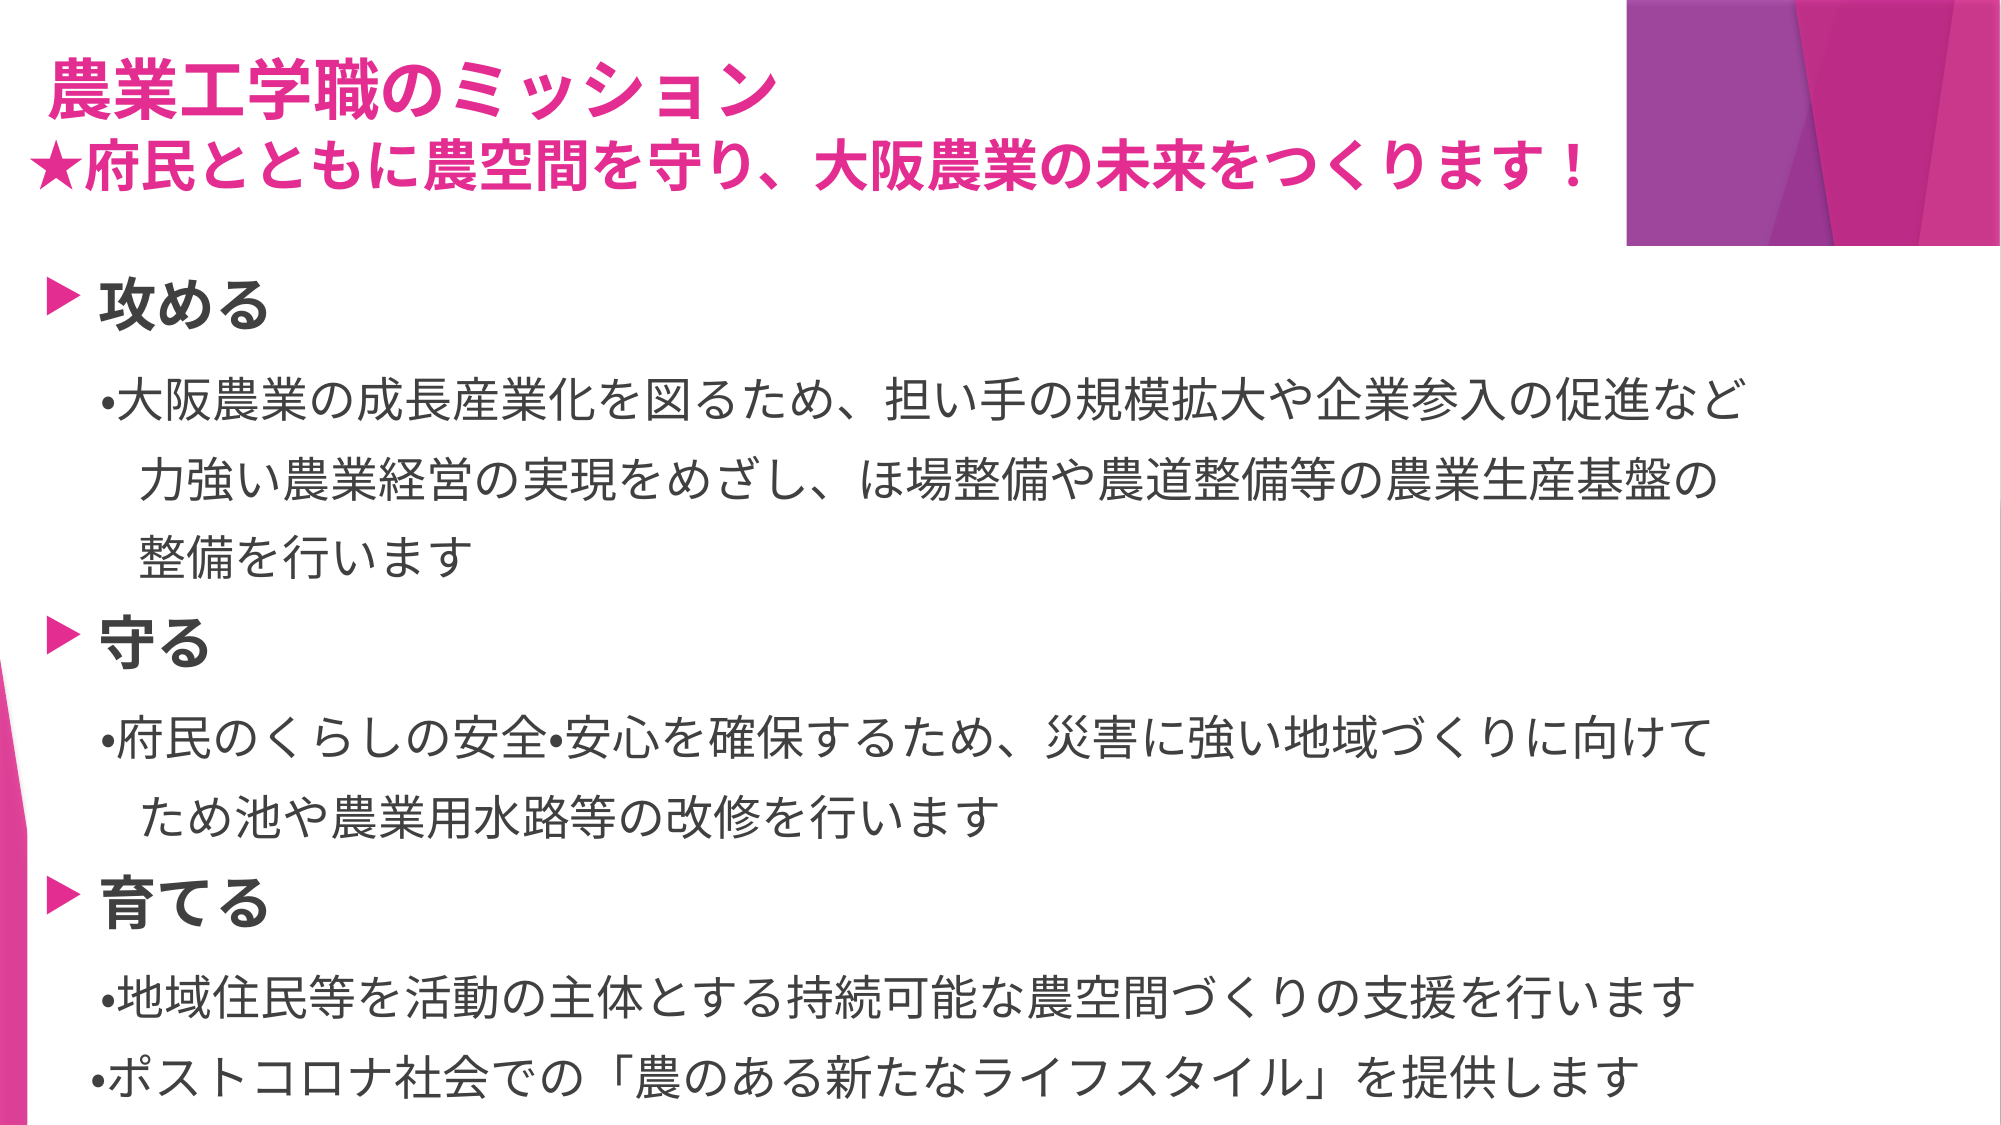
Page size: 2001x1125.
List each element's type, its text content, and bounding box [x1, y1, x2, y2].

title 農業工学職のミッション ★府民とともに農空間を守り、大阪農業の未来をつくります！ [0, 0, 1627, 247]
list 攻める ・大阪農業の成長産業化を図るため、担い手の規模拡大や企業参入の促進など 力強い農業経営の実現をめざし、ほ場整備や農道整備等の農業生産基盤の 整備を行います 守る ・府民のくらしの安全・安心を確保するため、災害に強い地域づくりに向けて ため池や農業用水路等の改修を行います 育てる ・地域住民等を活動の主体とする持続可能な農空間づくりの支援を行います ・ポストコロナ社会での「農のある新たなライフスタイル」を提供します [27, 246, 2000, 1125]
